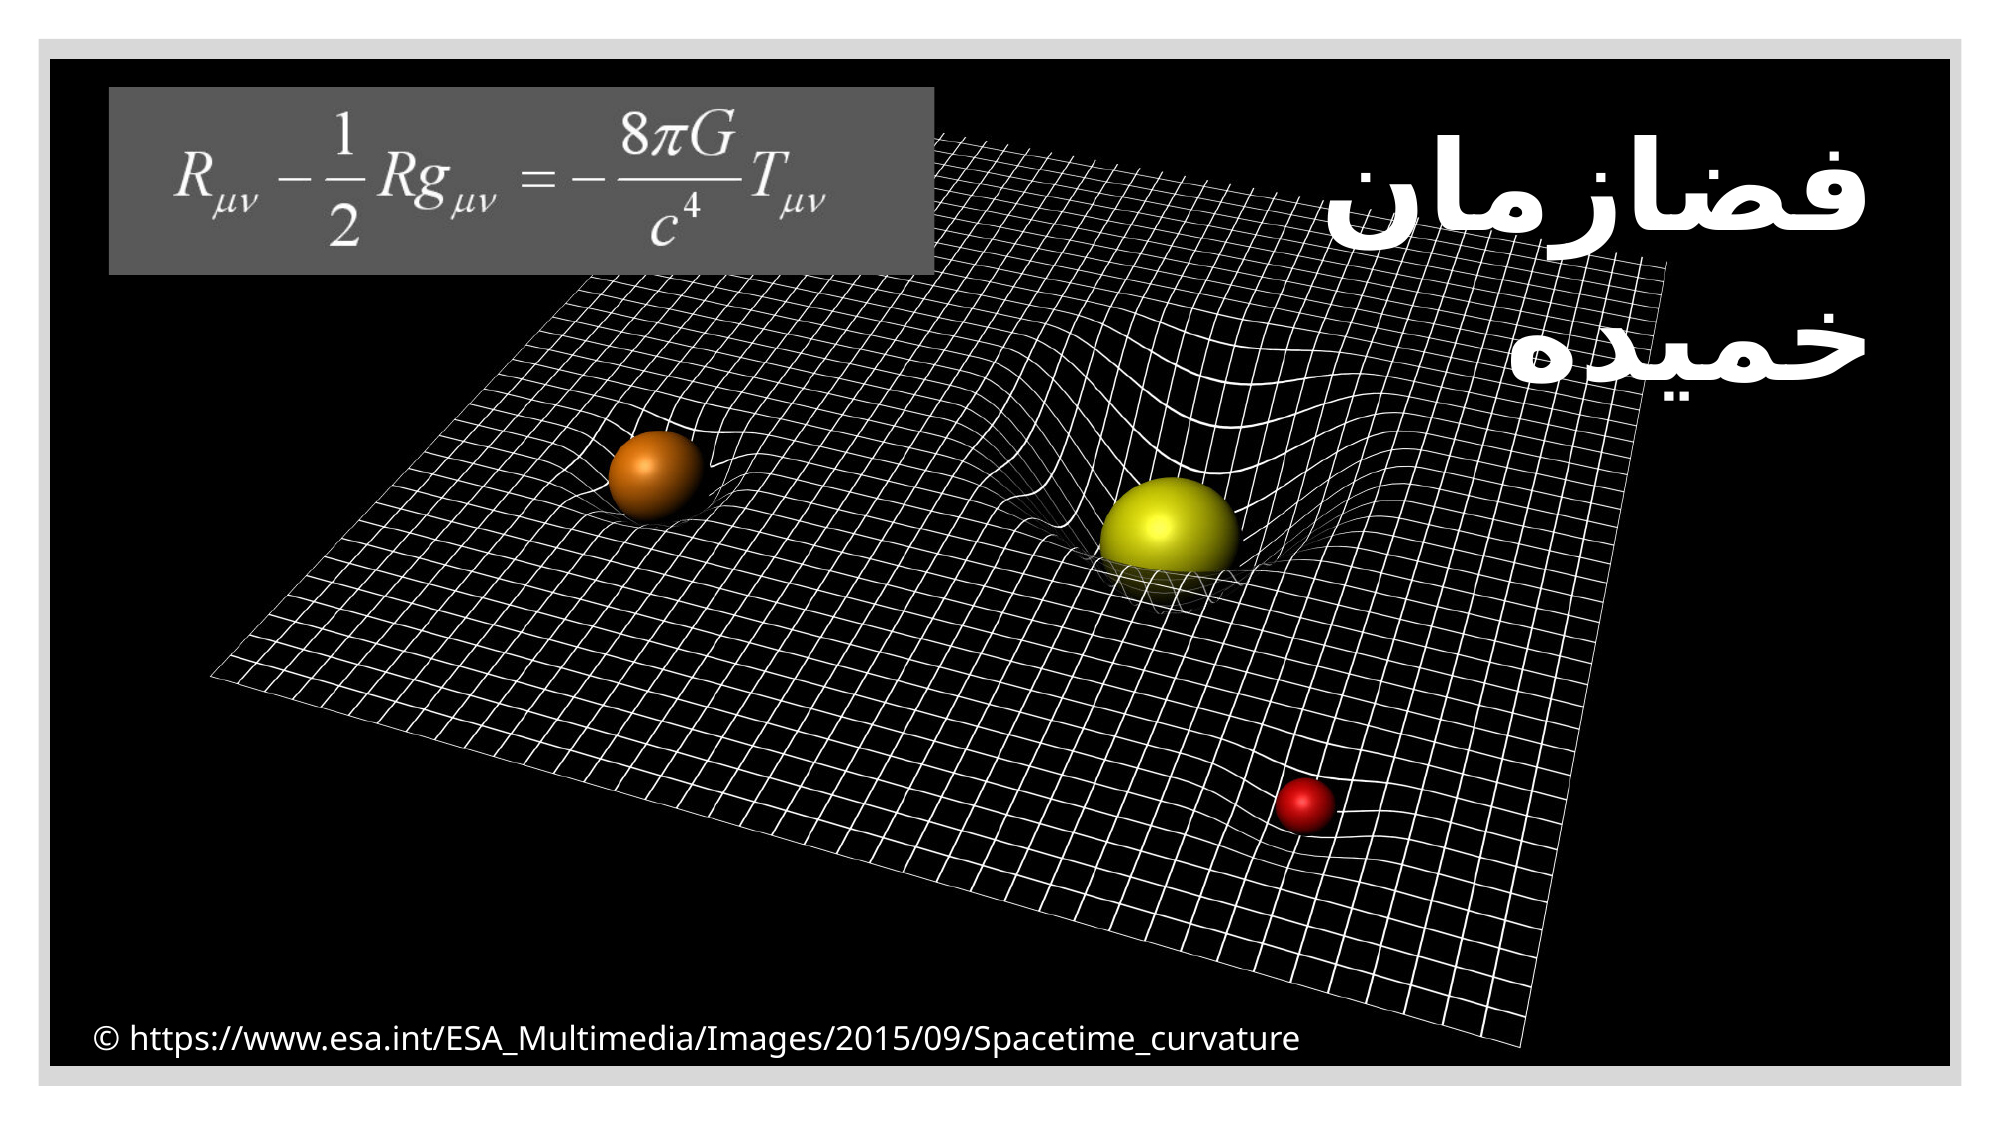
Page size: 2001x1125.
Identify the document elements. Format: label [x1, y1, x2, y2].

picture [49, 59, 1950, 1066]
